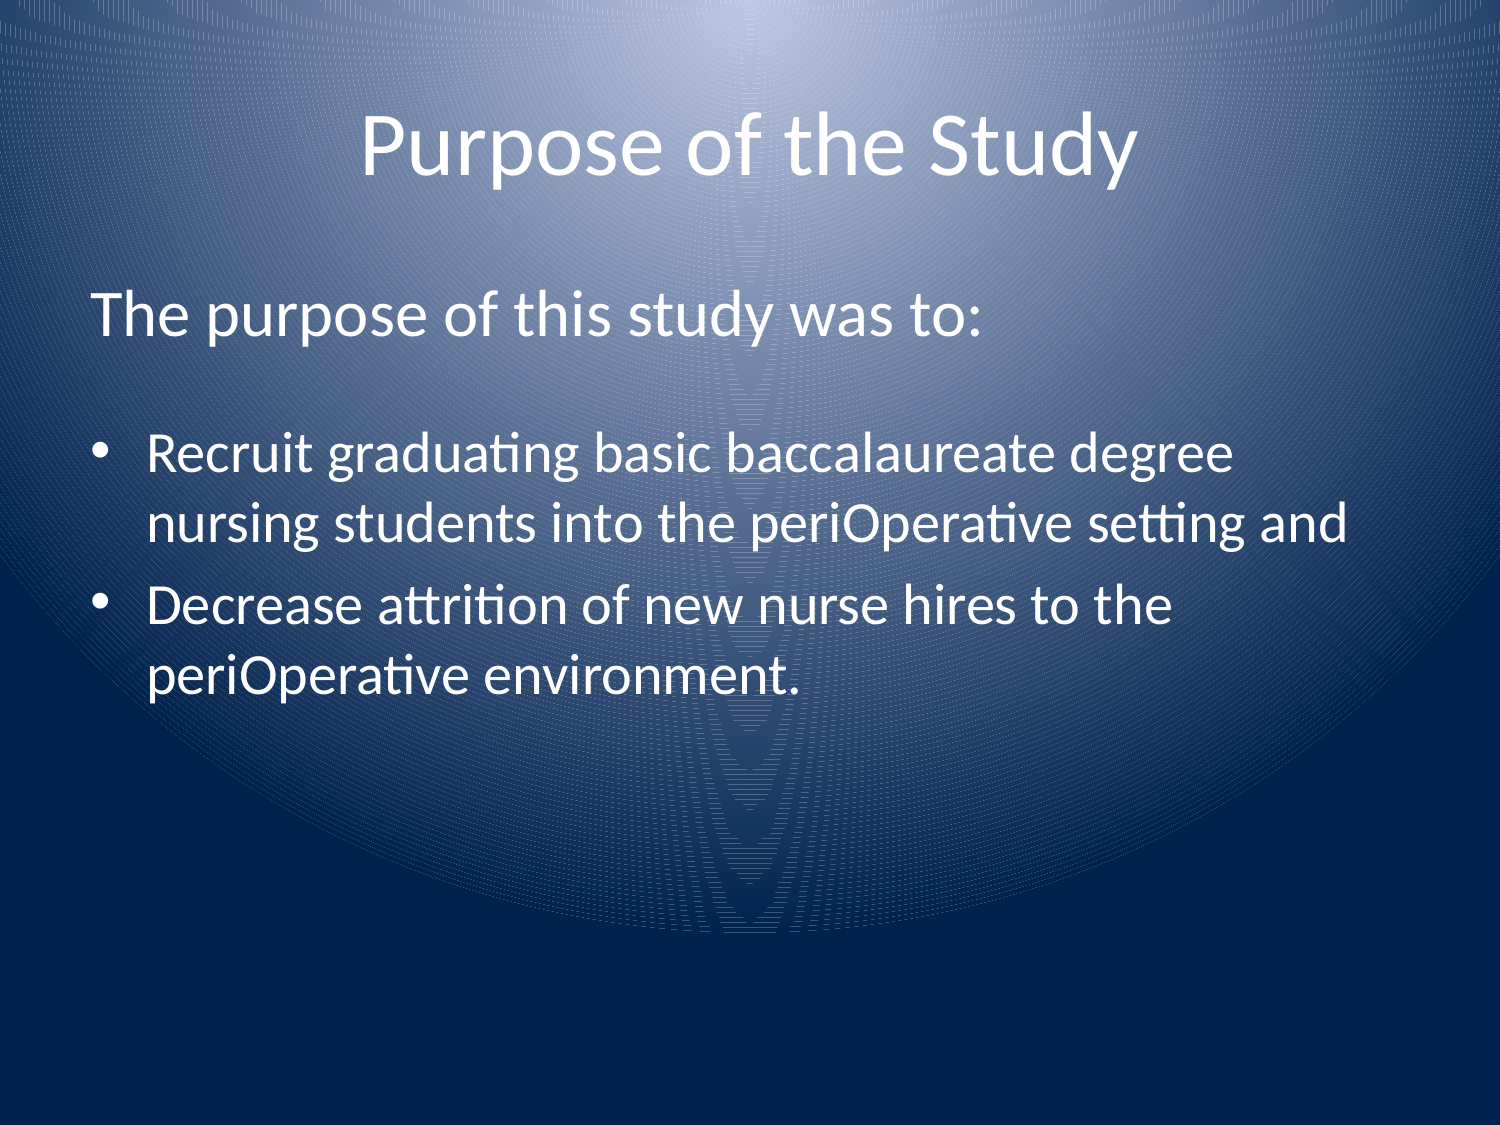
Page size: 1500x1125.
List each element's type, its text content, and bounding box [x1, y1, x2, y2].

list The purpose of this study was to: Recruit graduating basic baccalaureate degree nursing students into the periOperative setting and Decrease attrition of new nurse hires to the periOperative environment. [75, 262, 1425, 1005]
title Purpose of the Study [75, 45, 1425, 233]
